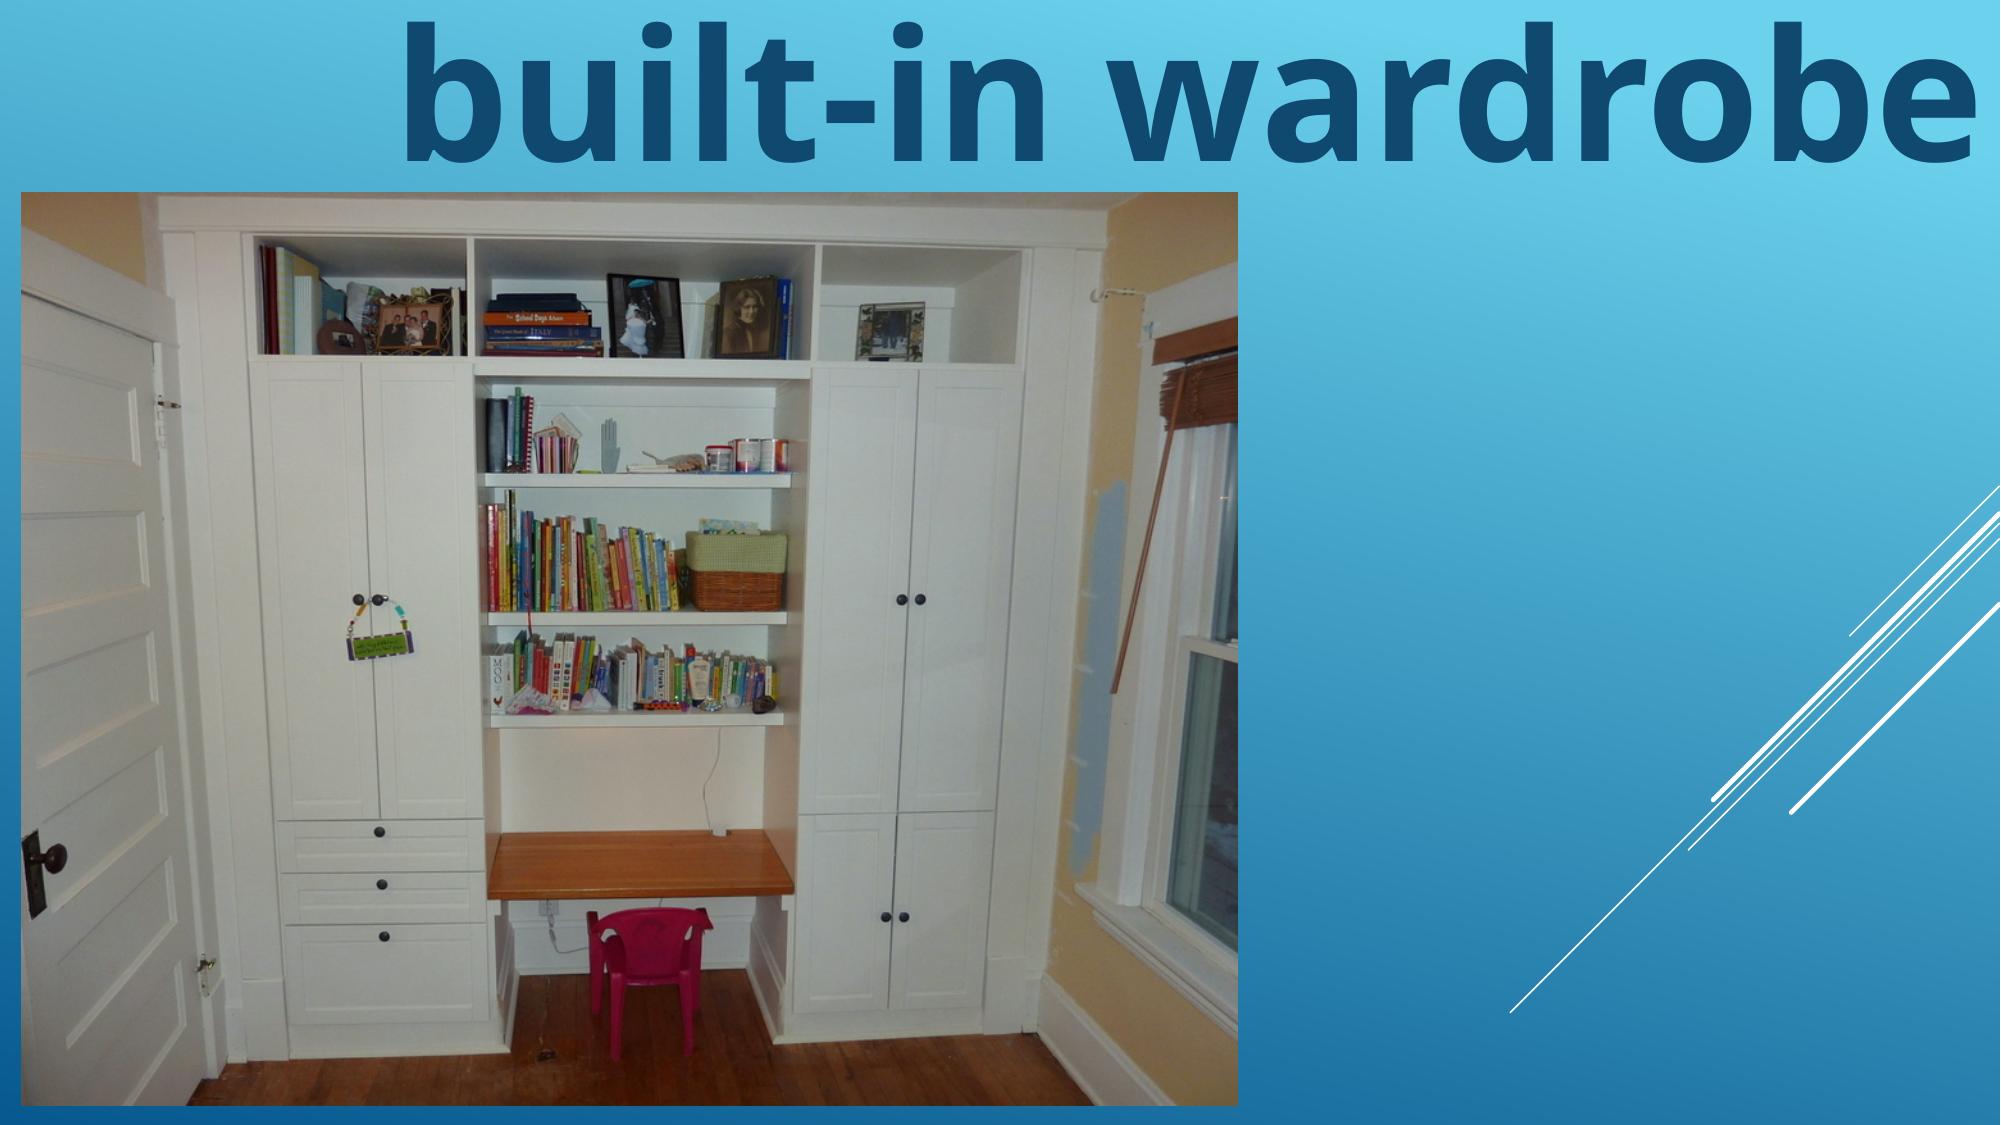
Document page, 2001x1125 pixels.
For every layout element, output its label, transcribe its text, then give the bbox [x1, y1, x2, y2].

list built-in wardrobe [118, 0, 2000, 178]
picture [20, 192, 1238, 1106]
